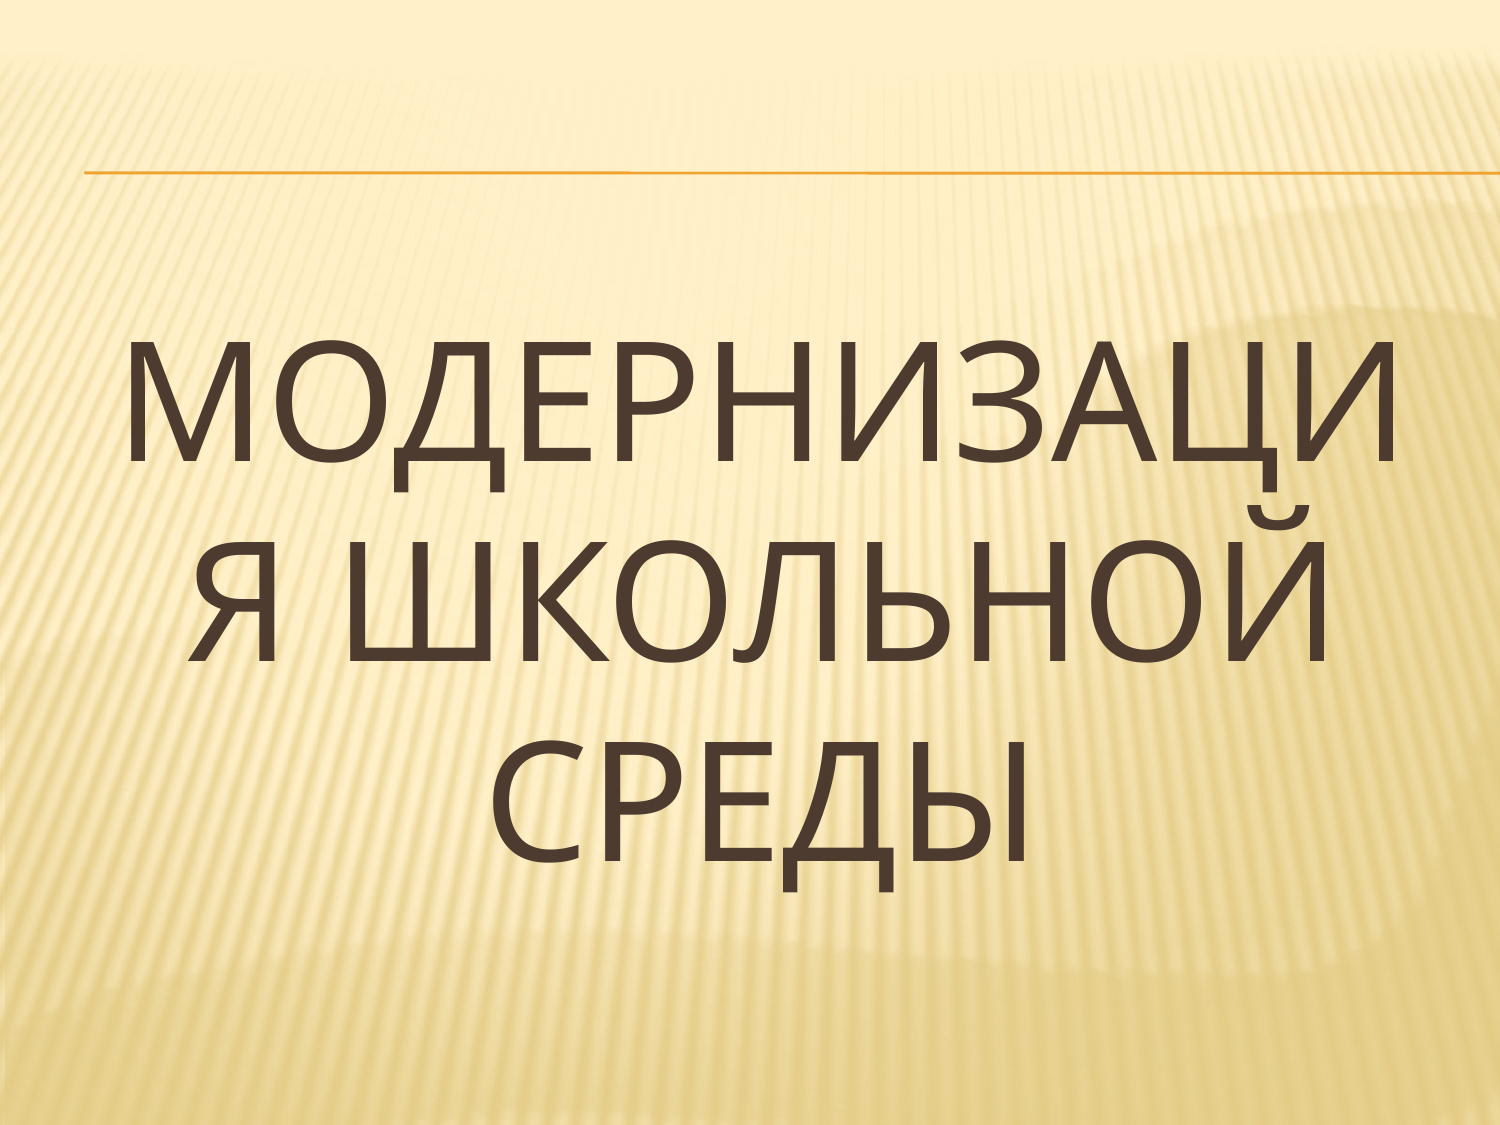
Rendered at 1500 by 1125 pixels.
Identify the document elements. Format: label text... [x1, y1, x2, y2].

title Модернизация школьной среды [50, 75, 1475, 914]
